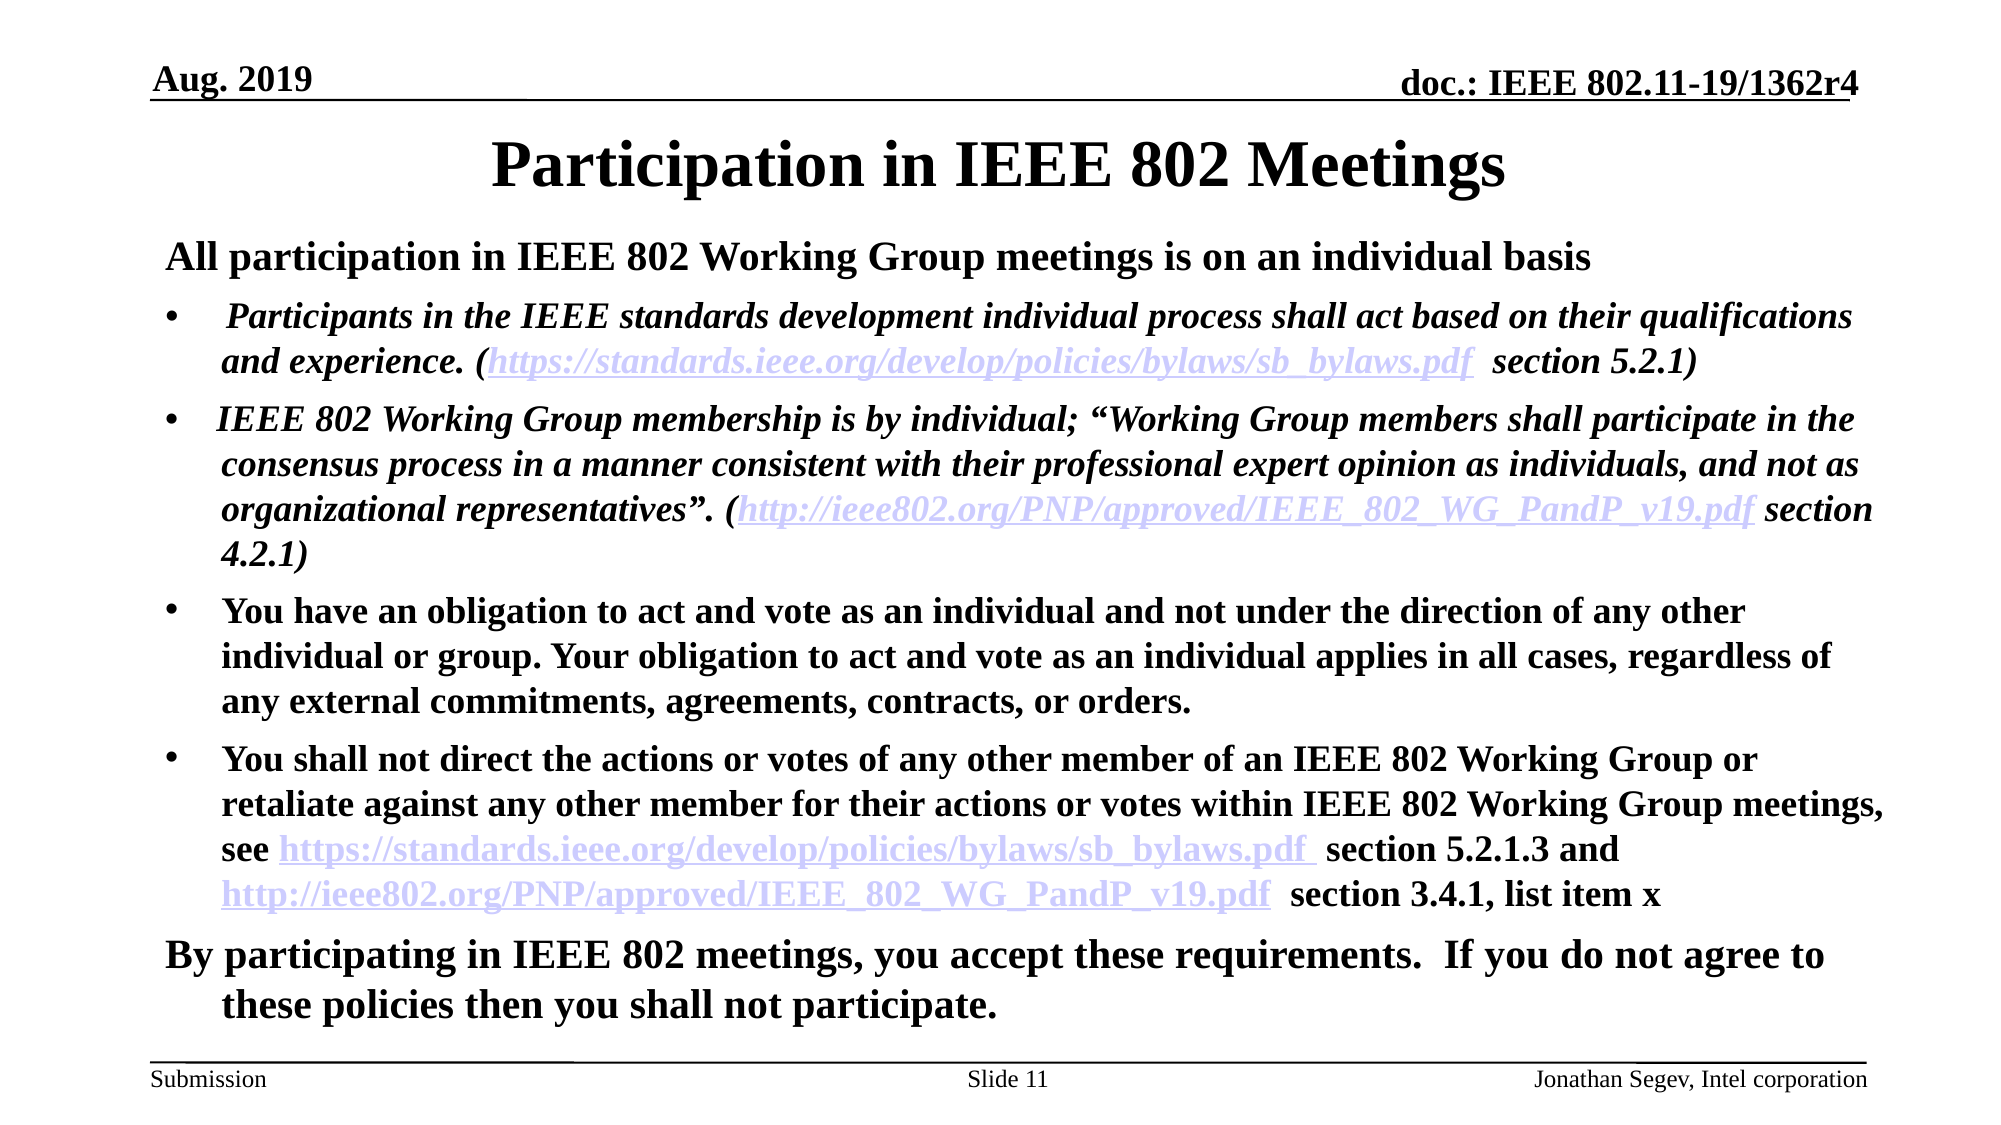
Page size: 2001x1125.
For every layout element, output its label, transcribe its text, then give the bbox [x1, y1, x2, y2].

title Participation in IEEE 802 Meetings [149, 112, 1850, 209]
slide_number Slide 11 [950, 1061, 1067, 1123]
list All participation in IEEE 802 Working Group meetings is on an individual basis • Participants in the IEEE standards development individual process shall act based on their qualifications and experience. (https://standards.ieee.org/develop/policies/bylaws/sb_bylaws.pdf section 5.2.1) • IEEE 802 Working Group membership is by individual; “Working Group members shall participate in the consensus process in a manner consistent with their professional expert opinion as individuals, and not as organizational representatives”. (http://ieee802.org/PNP/approved/IEEE_802_WG_PandP_v19.pdf section 4.2.1) You have an obligation to act and vote as an individual and not under the direction of any other individual or group. Your obligation to act and vote as an individual applies in all cases, regardless of any external commitments, agreements, contracts, or orders. You shall not direct the actions or votes of any other member of an IEEE 802 Working Group or retaliate against any other member for their actions or votes within IEEE 802 Working Group meetings, see https://standards.ieee.org/develop/policies/bylaws/sb_bylaws.pdf section 5.2.1.3 and http://ieee802.org/PNP/approved/IEEE_802_WG_PandP_v19.pdf section 3.4.1, list item x By participating in IEEE 802 meetings, you accept these requirements. If you do not agree to these policies then you shall not participate. [149, 220, 1910, 1000]
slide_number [152, 54, 563, 100]
footer Jonathan Segev, Intel corporation [1171, 1061, 1869, 1093]
